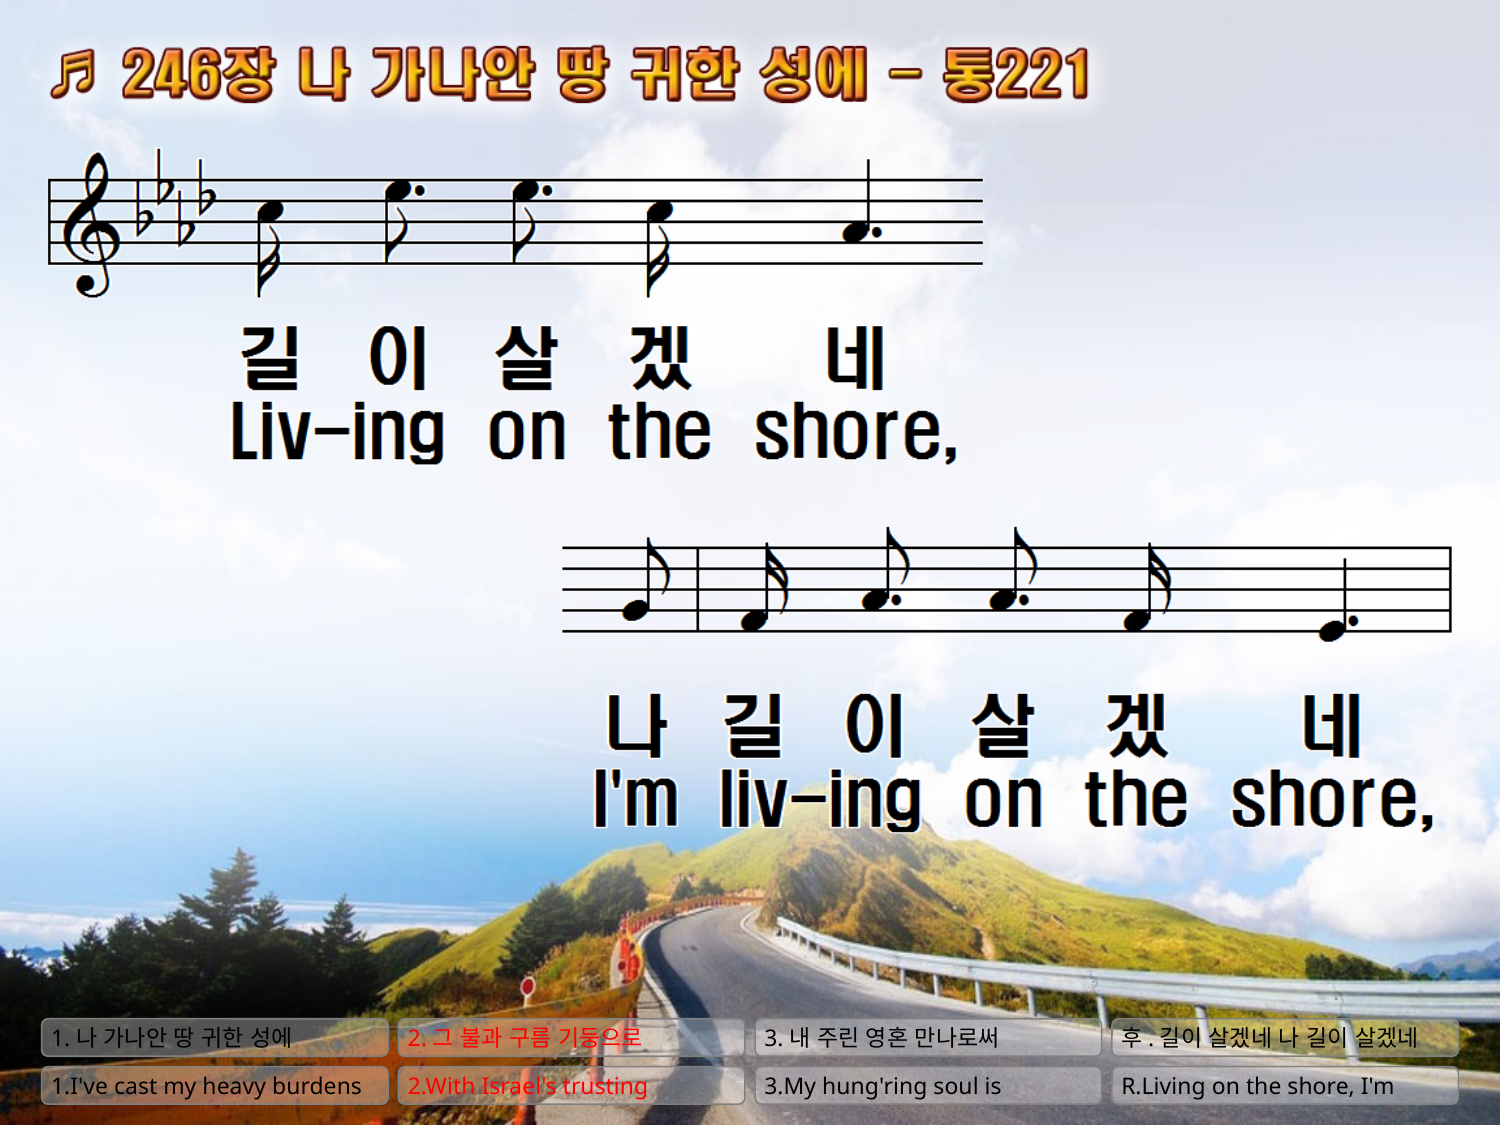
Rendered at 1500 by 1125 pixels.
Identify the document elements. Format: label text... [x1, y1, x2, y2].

text_box 2.그 불과 구름 기둥으로 [398, 1018, 745, 1057]
text_box 1.I've cast my heavy burdens [41, 1066, 389, 1105]
text_box 3.My hung'ring soul is [755, 1066, 1102, 1105]
text_box 2.With Israel's trusting [398, 1066, 745, 1105]
text_box R.Living on the shore, I'm [1111, 1066, 1459, 1105]
text_box 후.길이 살겠네 나 길이 살겠네 [1111, 1018, 1459, 1057]
picture [0, 0, 1500, 1125]
text_box 3.내 주린 영혼 만나로써 [755, 1018, 1102, 1057]
text_box 1.나 가나안 땅 귀한 성에 [41, 1018, 389, 1057]
